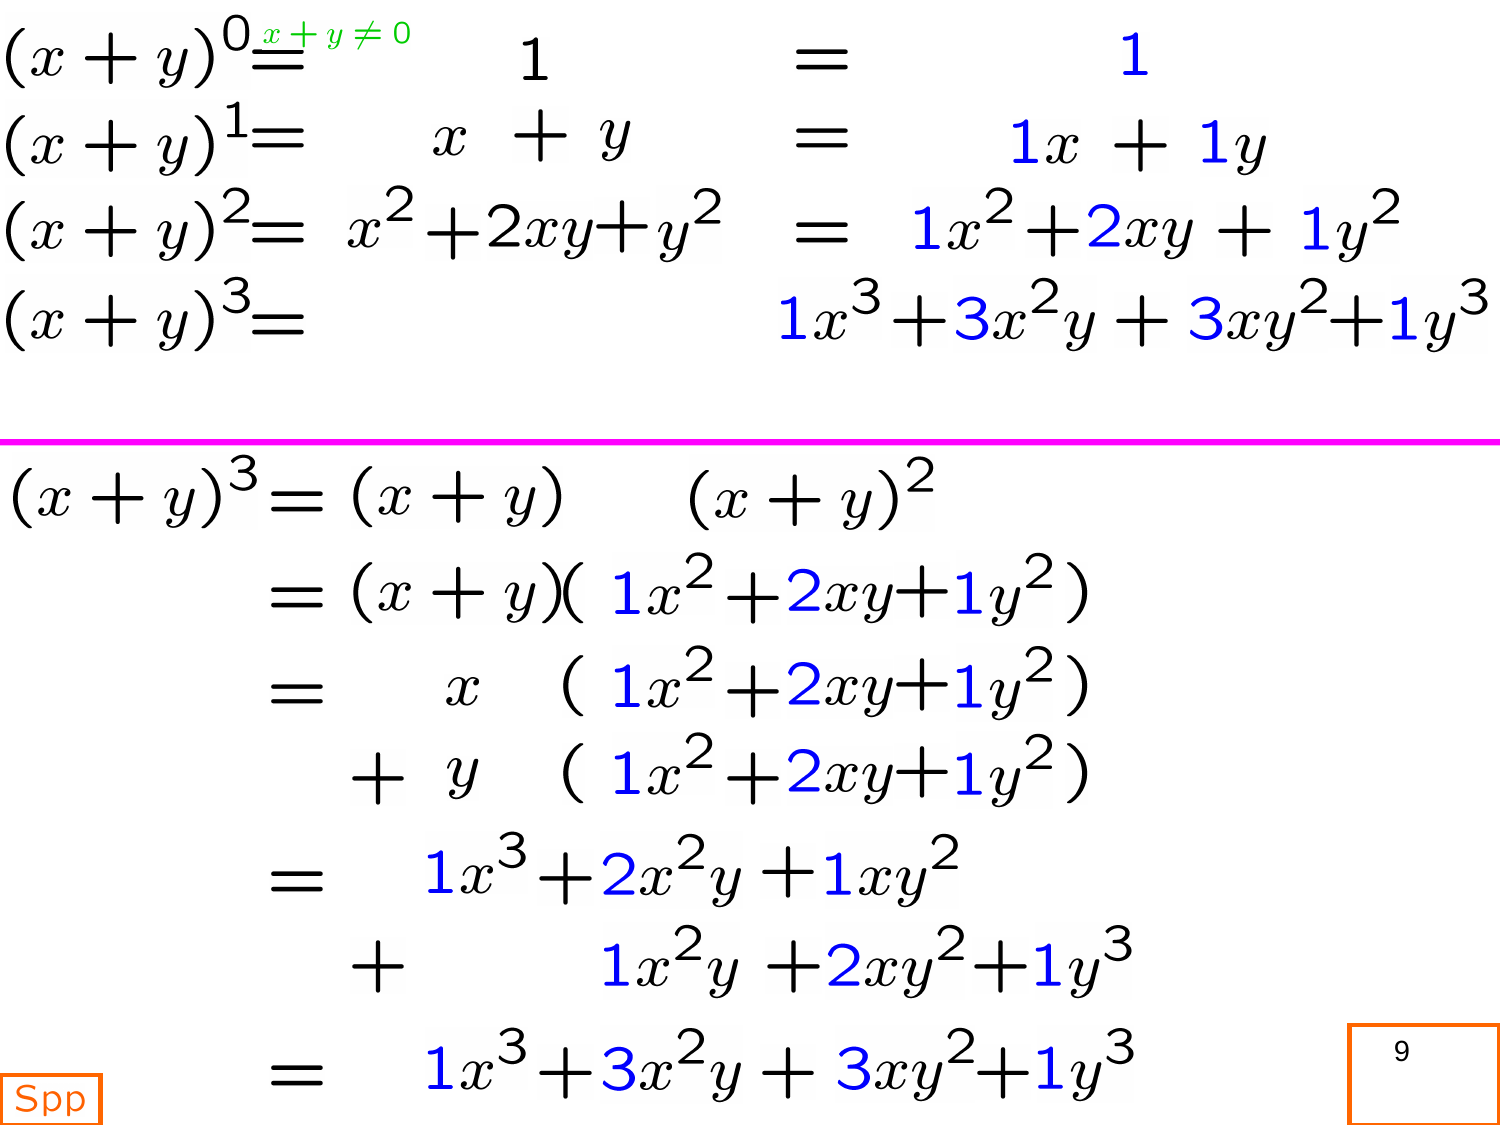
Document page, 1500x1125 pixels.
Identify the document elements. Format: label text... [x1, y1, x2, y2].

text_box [5, 12, 551, 91]
picture [1037, 1025, 1134, 1104]
picture [1112, 116, 1169, 173]
picture [431, 124, 466, 157]
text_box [269, 550, 1088, 629]
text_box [794, 185, 1401, 264]
picture [759, 1043, 817, 1101]
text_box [268, 830, 1132, 1001]
picture [835, 1025, 1031, 1104]
picture [1012, 119, 1081, 164]
picture [537, 1043, 594, 1101]
picture [424, 1026, 528, 1090]
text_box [269, 643, 1088, 810]
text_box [793, 32, 1151, 77]
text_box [5, 184, 722, 264]
picture [599, 118, 632, 163]
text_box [12, 451, 935, 532]
slide_number 9 [1133, 1024, 1425, 1103]
picture [5, 99, 248, 178]
picture [268, 1065, 326, 1088]
picture [599, 1025, 743, 1104]
picture [512, 106, 569, 163]
picture [793, 128, 851, 151]
picture [1199, 117, 1269, 178]
picture [249, 128, 307, 151]
picture [5, 274, 307, 353]
text_box [0, 1074, 101, 1125]
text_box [778, 275, 1488, 354]
picture [14, 1082, 85, 1118]
text_box [1349, 1025, 1500, 1125]
